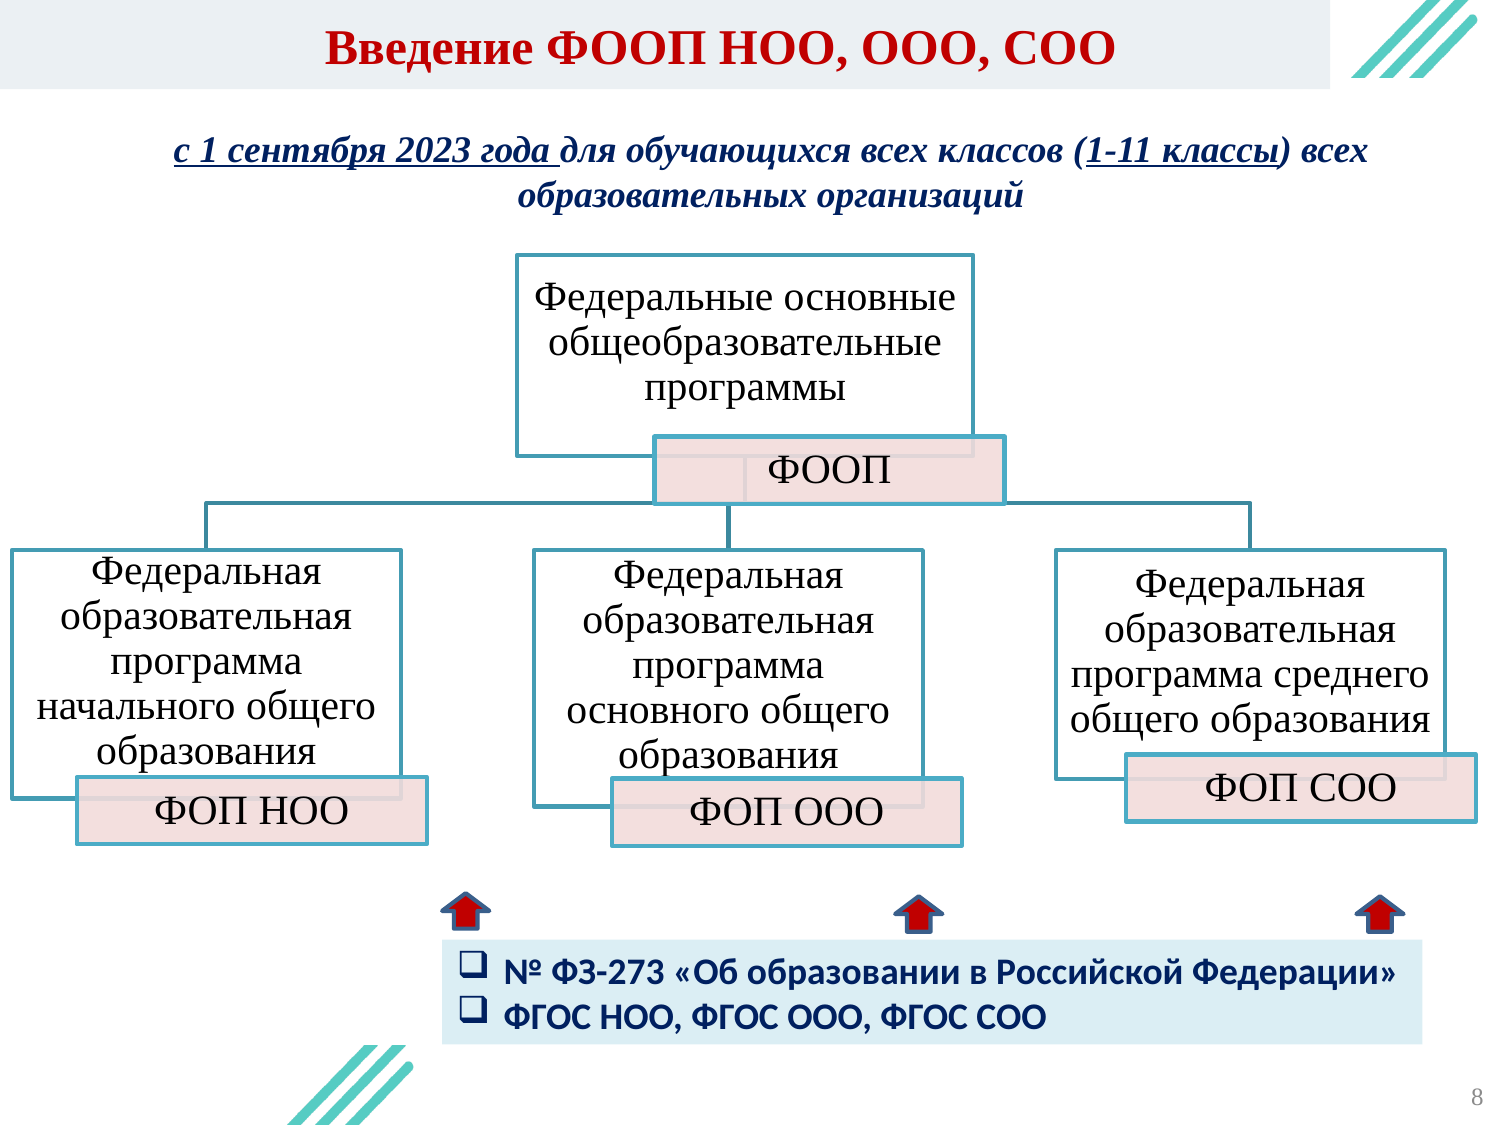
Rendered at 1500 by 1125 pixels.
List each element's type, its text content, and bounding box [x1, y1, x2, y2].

picture [1354, 0, 1500, 78]
picture [217, 1042, 466, 1125]
text_box № ФЗ-273 «Об образовании в Российской Федерации» ФГОС НОО, ФГОС ООО, ФГОС СОО [442, 1025, 1423, 1045]
text_box с 1 сентября 2023 года для обучающихся всех классов (1-11 классы) всех образовательных организаций [69, 117, 1473, 223]
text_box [0, 254, 1499, 1017]
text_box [0, 0, 1354, 108]
slide_number 8 [1148, 1066, 1499, 1125]
